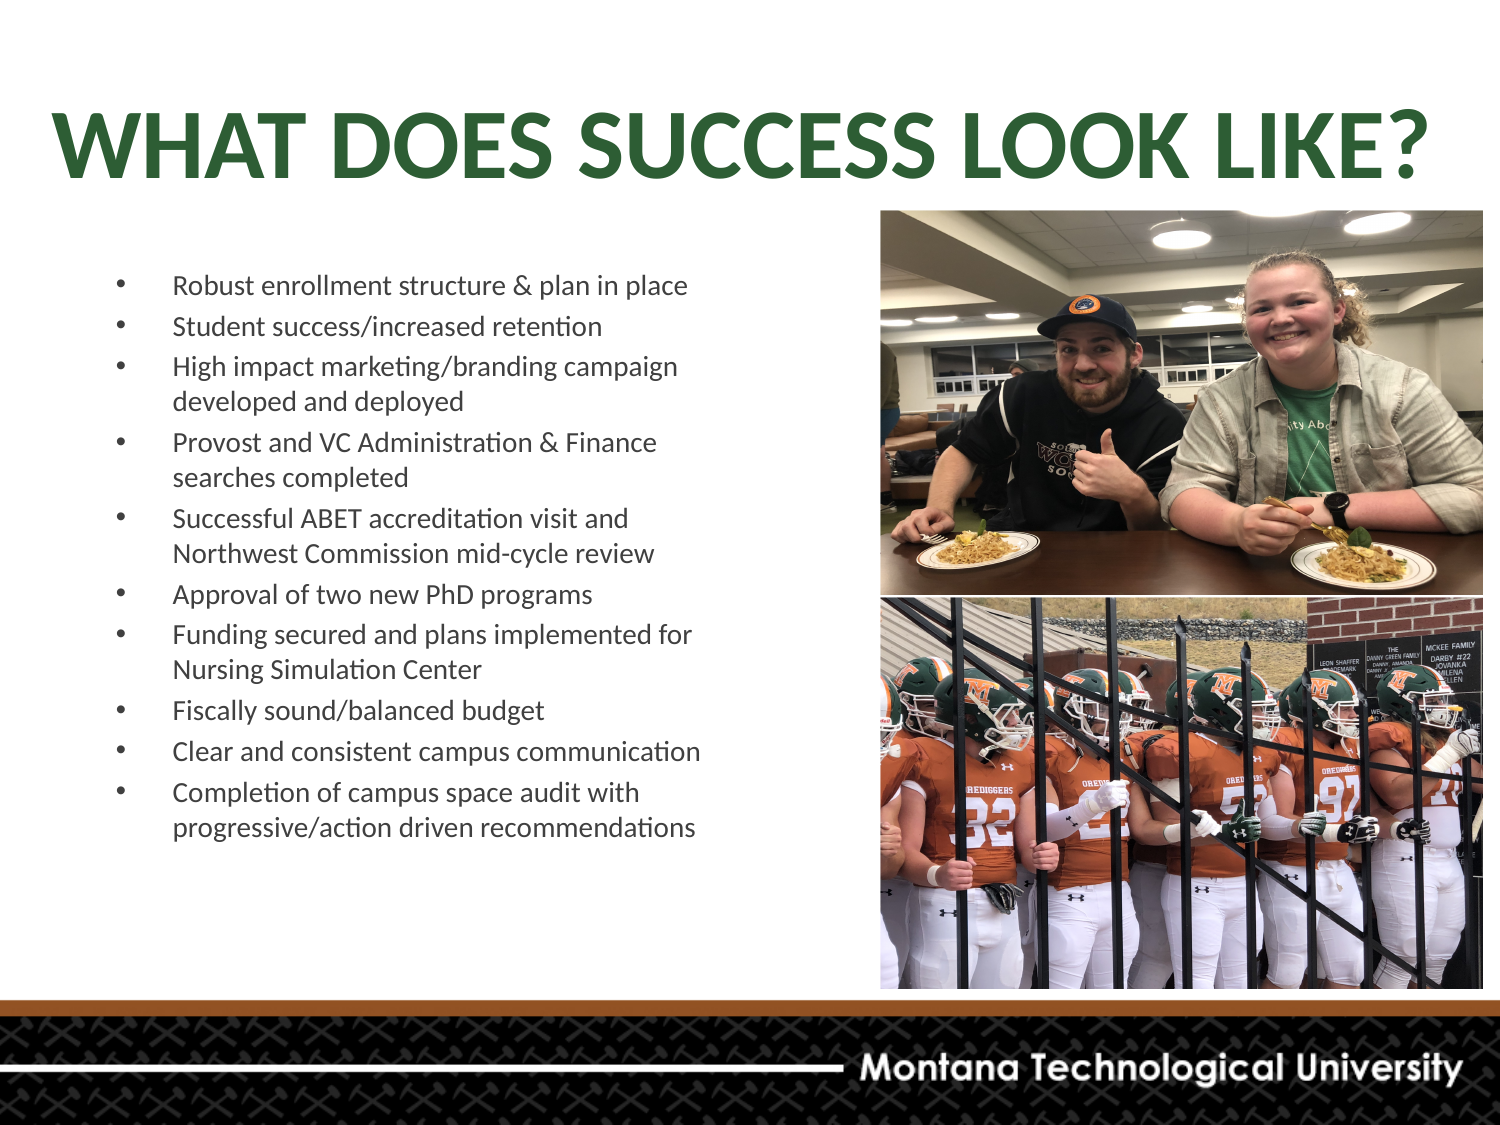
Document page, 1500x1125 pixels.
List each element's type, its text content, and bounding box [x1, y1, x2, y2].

title WHAT DOES SUCCESS LOOK LIKE? [36, 66, 1483, 211]
list Robust enrollment structure & plan in place Student success/increased retention High impact marketing/branding campaign developed and deployed Provost and VC Administration & Finance searches completed Successful ABET accreditation visit and Northwest Commission mid-cycle review Approval of two new PhD programs Funding secured and plans implemented for Nursing Simulation Center Fiscally sound/balanced budget Clear and consistent campus communication Completion of campus space audit with progressive/action driven recommendations [100, 258, 774, 883]
picture [0, 0, 1500, 1125]
